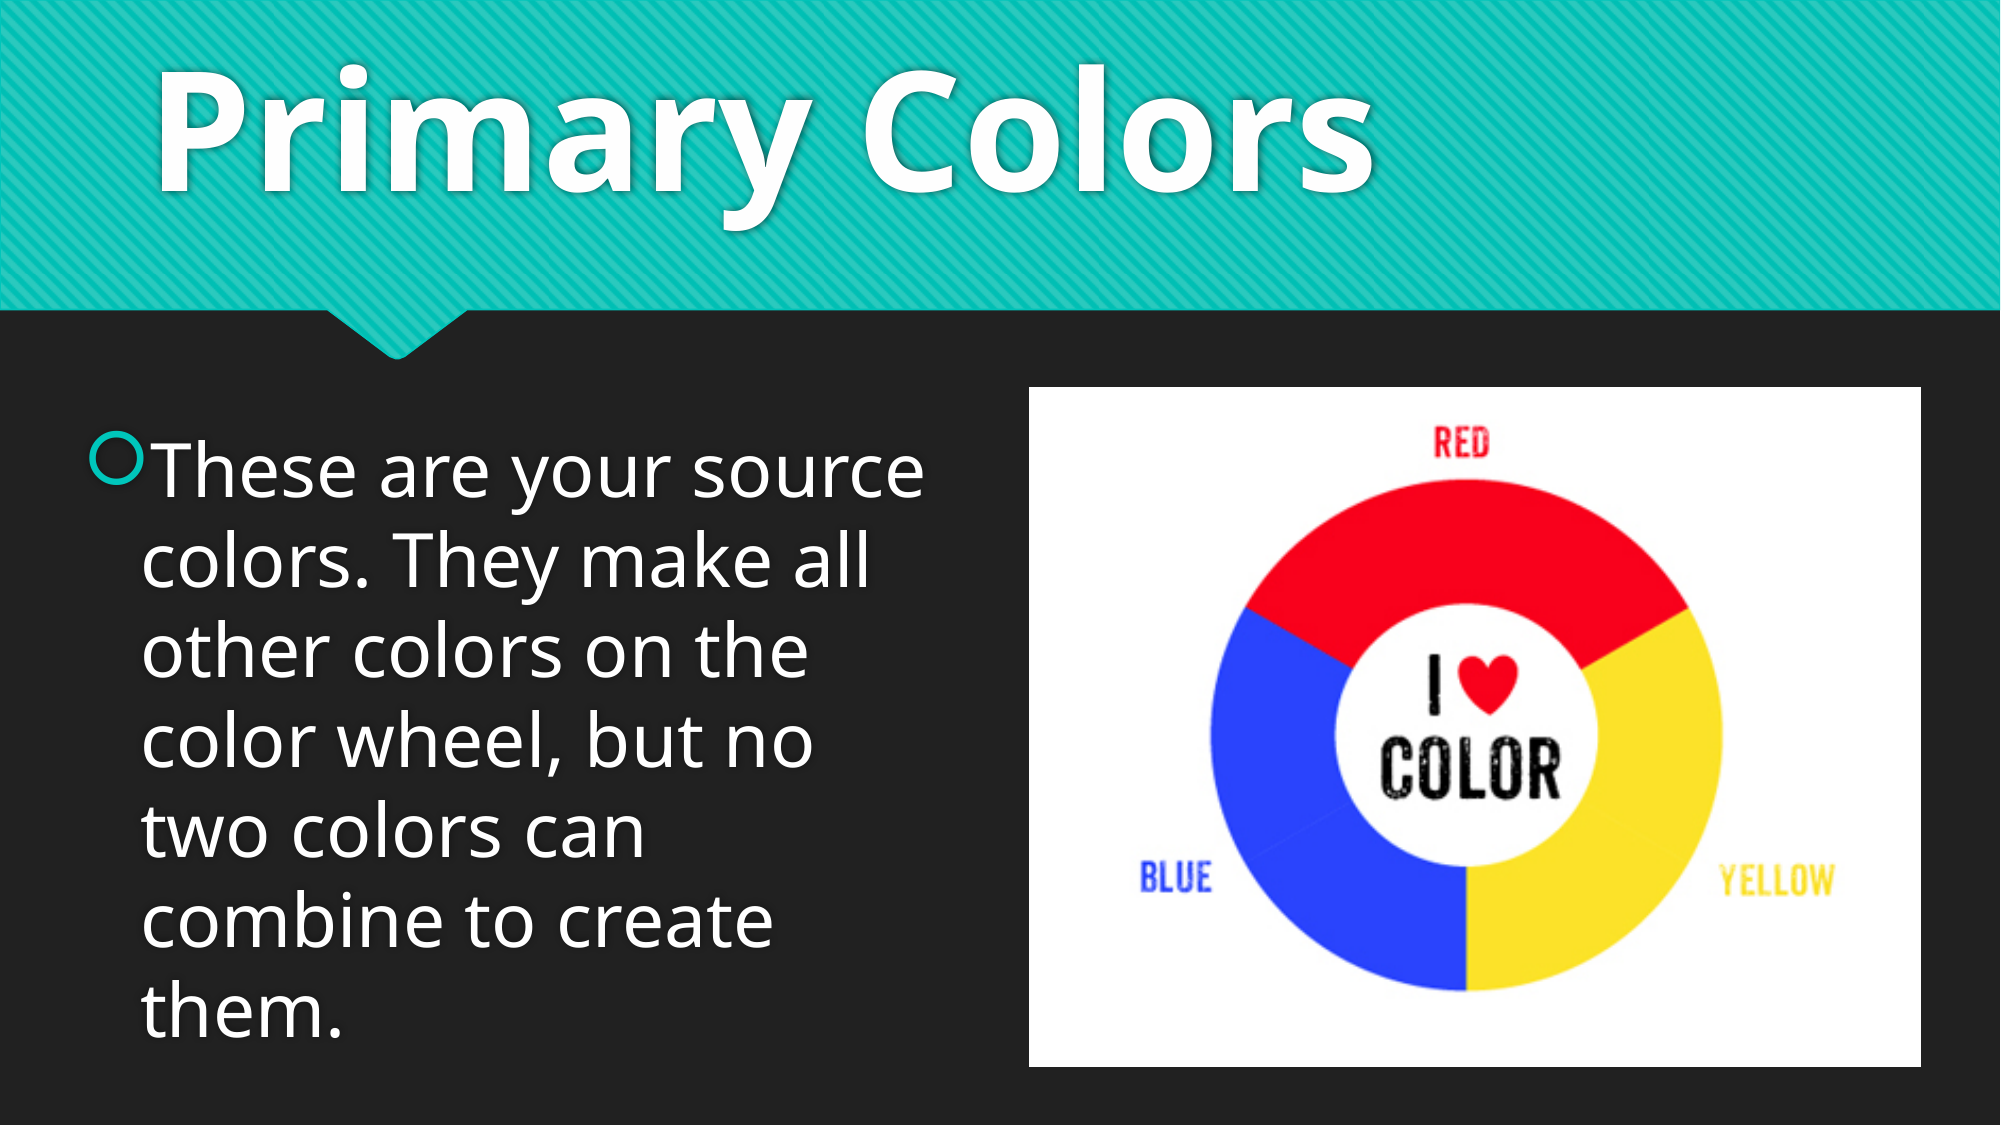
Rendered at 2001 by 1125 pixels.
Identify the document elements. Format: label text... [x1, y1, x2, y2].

list These are your source colors. They make all other colors on the color wheel, but no two colors can combine to create them. [68, 402, 979, 1074]
title Primary Colors [132, 73, 1868, 233]
picture [1028, 387, 1921, 1068]
